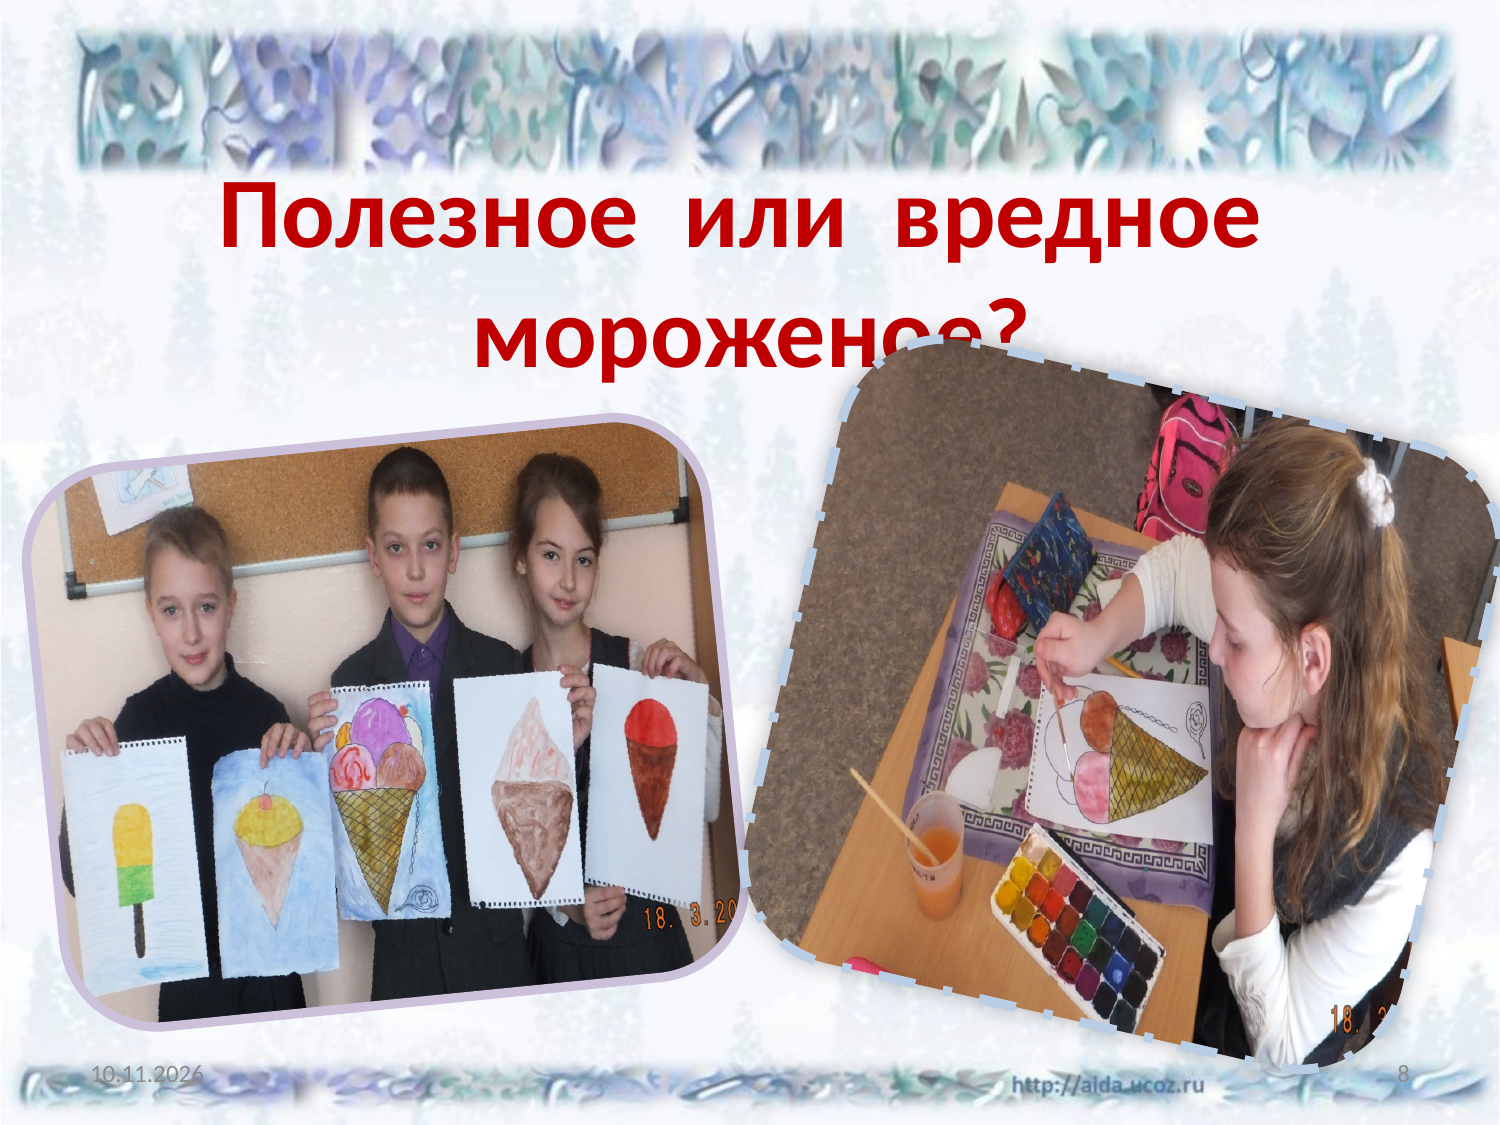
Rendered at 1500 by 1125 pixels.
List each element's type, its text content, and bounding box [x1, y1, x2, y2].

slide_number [75, 1042, 425, 1103]
slide_number 8 [1074, 1042, 1425, 1103]
picture [32, 423, 739, 1022]
picture [744, 338, 1500, 1068]
title Полезное или вредное мороженое? [76, 113, 1427, 421]
